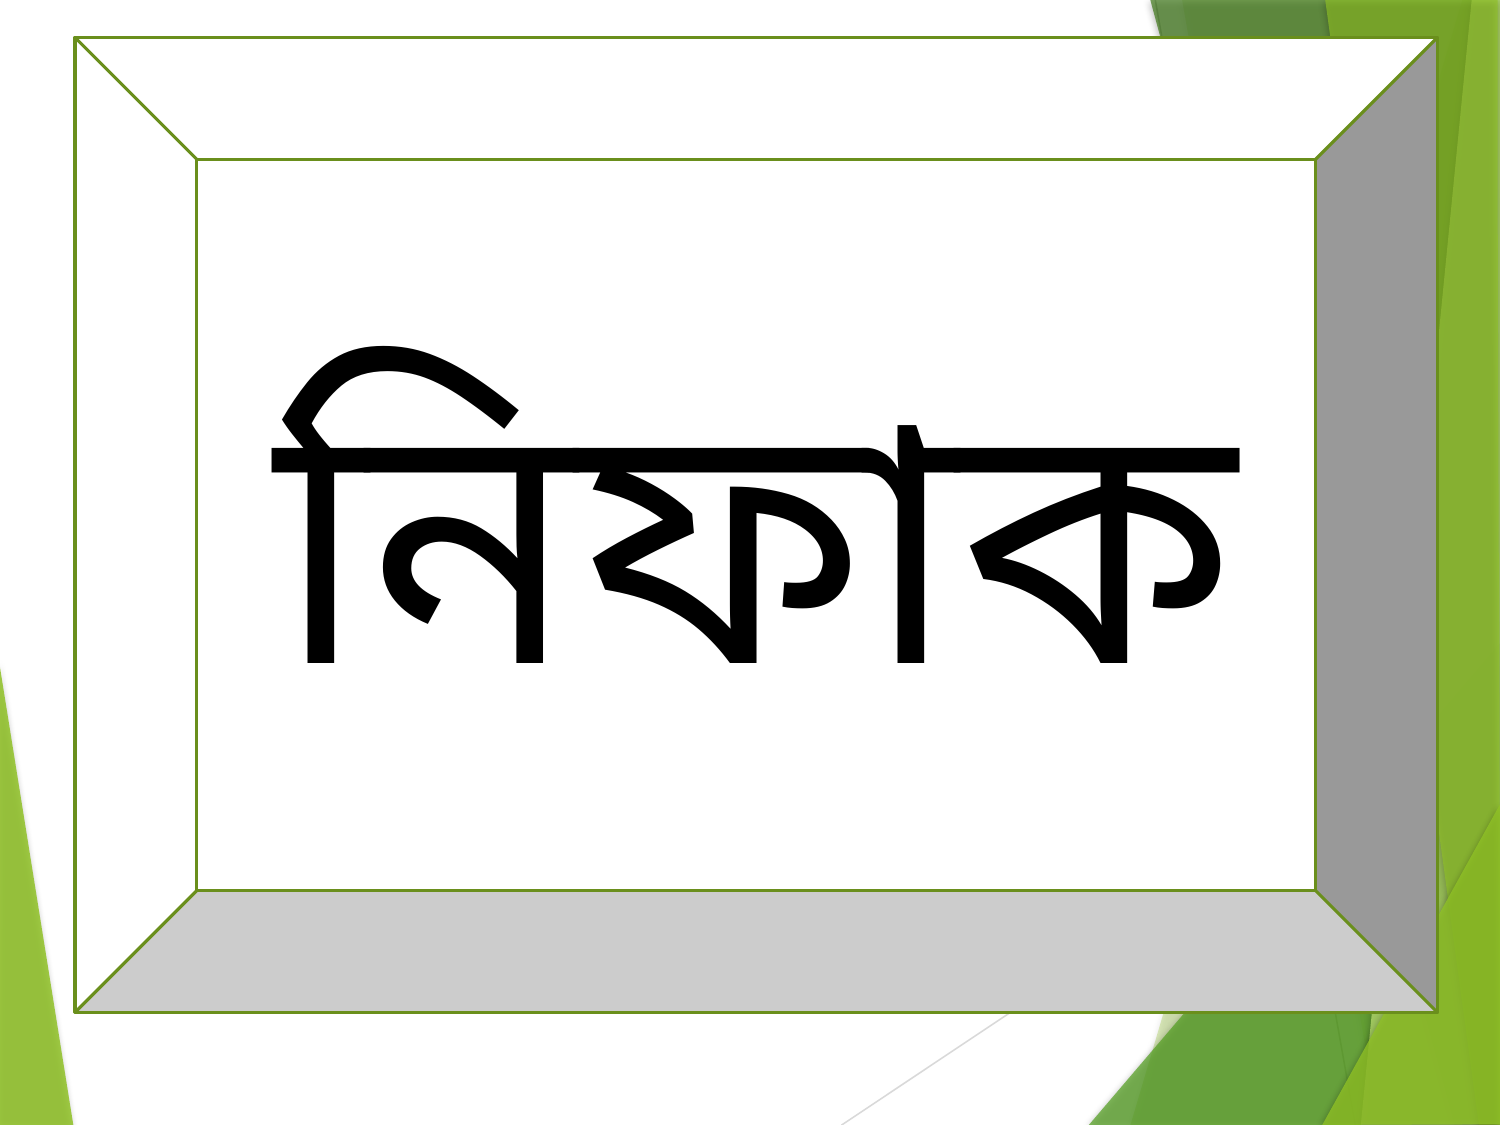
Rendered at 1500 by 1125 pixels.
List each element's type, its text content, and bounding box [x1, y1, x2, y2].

text_box নিফাক [73, 36, 1439, 1014]
